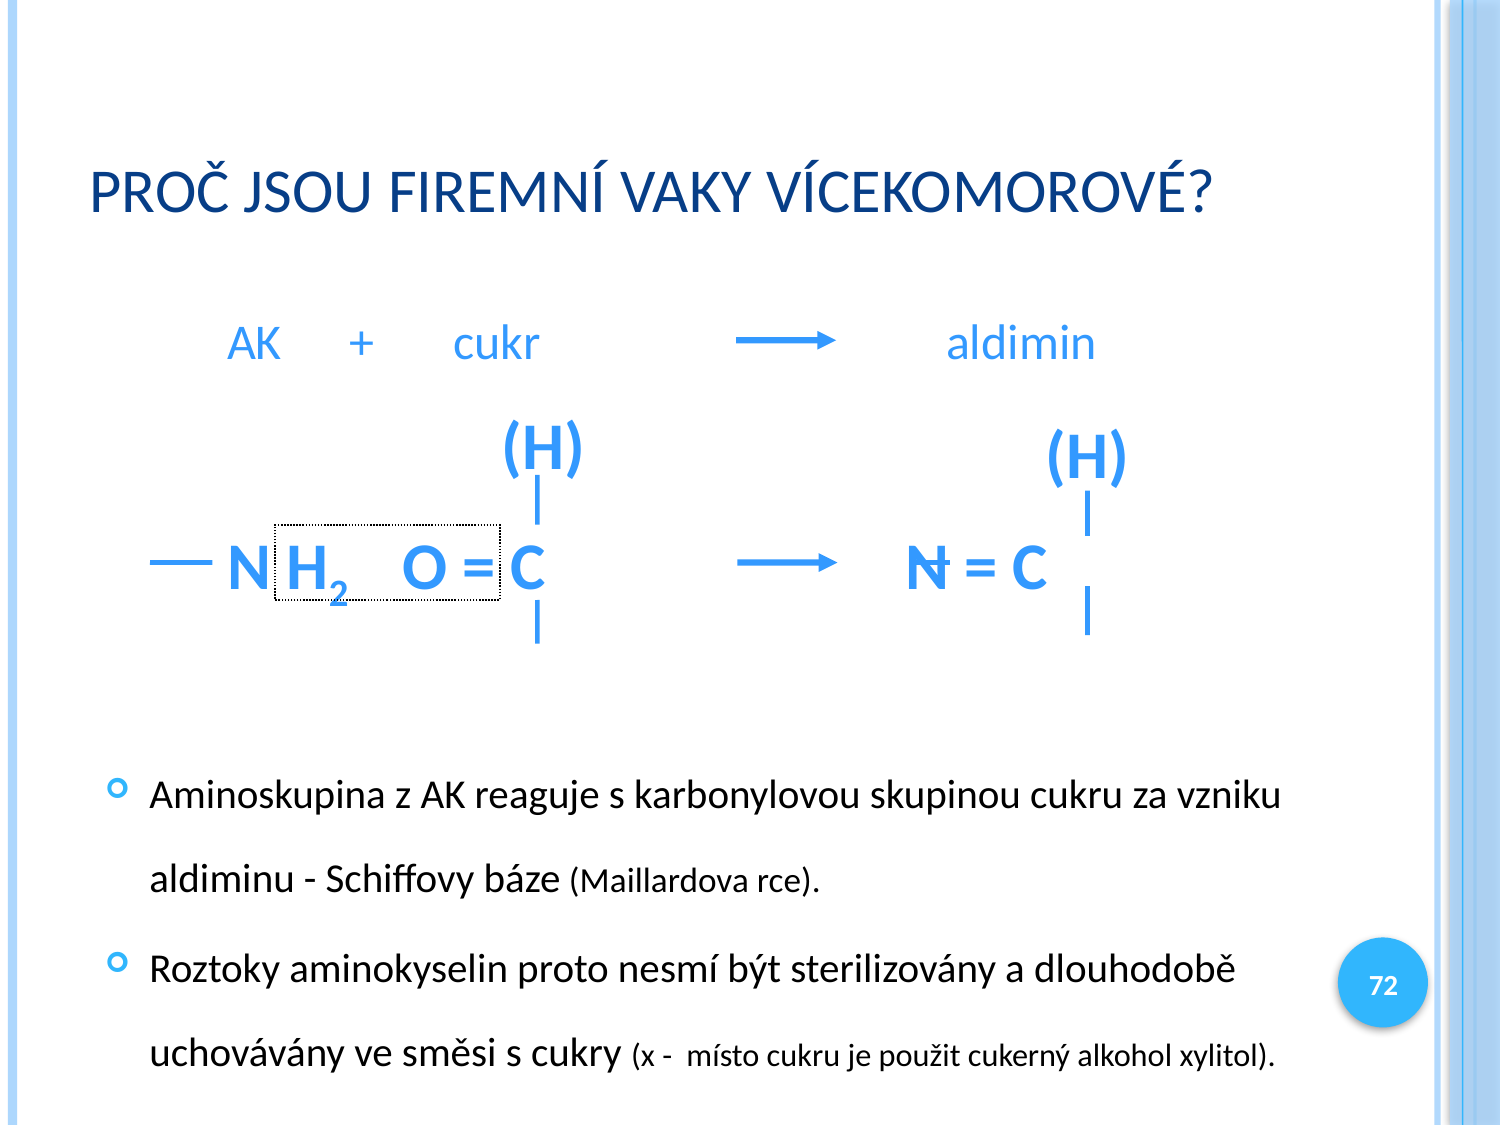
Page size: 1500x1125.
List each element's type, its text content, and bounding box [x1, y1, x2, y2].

slide_number 72 [1388, 940, 1434, 1027]
text_box AK + cukr aldimin [212, 302, 1388, 378]
title Proč jsou firemní vaky vícekomorové? [75, 45, 1300, 233]
text_box [737, 556, 838, 569]
text_box N H2 O = C N = C [183, 515, 1223, 622]
list Aminoskupina z AK reaguje s karbonylovou skupinou cukru za vzniku aldiminu - Schiffovy báze (Maillardova rce). Roztoky aminokyselin proto nesmí být sterilizovány a dlouhodobě uchovávány ve směsi s cukry (x - místo cukru je použit cukerný alkohol xylitol). [90, 725, 1388, 1094]
text_box [736, 334, 837, 347]
text_box (H) [1030, 403, 1145, 499]
text_box [274, 524, 500, 600]
text_box (H) [487, 395, 601, 491]
